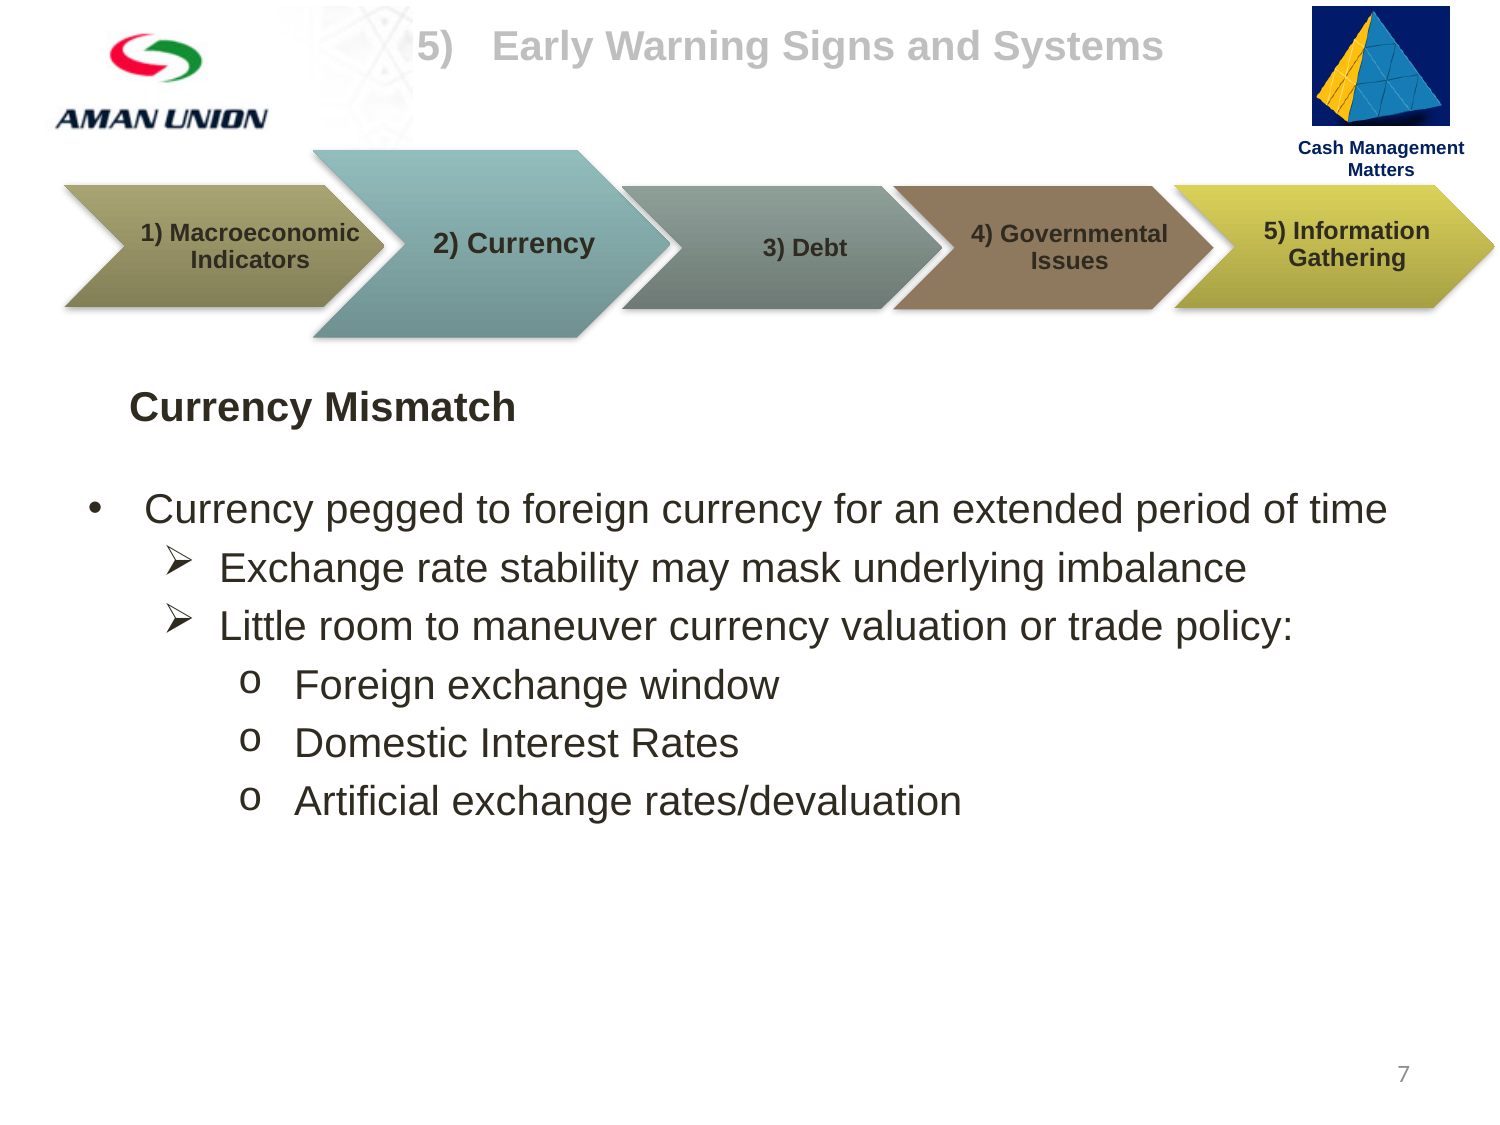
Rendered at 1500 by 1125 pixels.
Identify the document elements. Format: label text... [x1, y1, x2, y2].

text_box Currency pegged to foreign currency for an extended period of time Exchange rate stability may mask underlying imbalance Little room to maneuver currency valuation or trade policy: Foreign exchange window Domestic Interest Rates Artificial exchange rates/devaluation [73, 474, 1424, 875]
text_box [312, 149, 671, 338]
text_box Cash Management Matters [1260, 127, 1500, 185]
picture [1312, 5, 1451, 127]
text_box Early Warning Signs and Systems [415, 10, 1180, 76]
text_box Currency Mismatch [114, 360, 775, 449]
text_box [63, 184, 307, 309]
slide_number 7 [1074, 1042, 1425, 1103]
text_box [1174, 183, 1496, 309]
picture [7, 5, 413, 151]
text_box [621, 185, 891, 310]
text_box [892, 185, 1170, 310]
